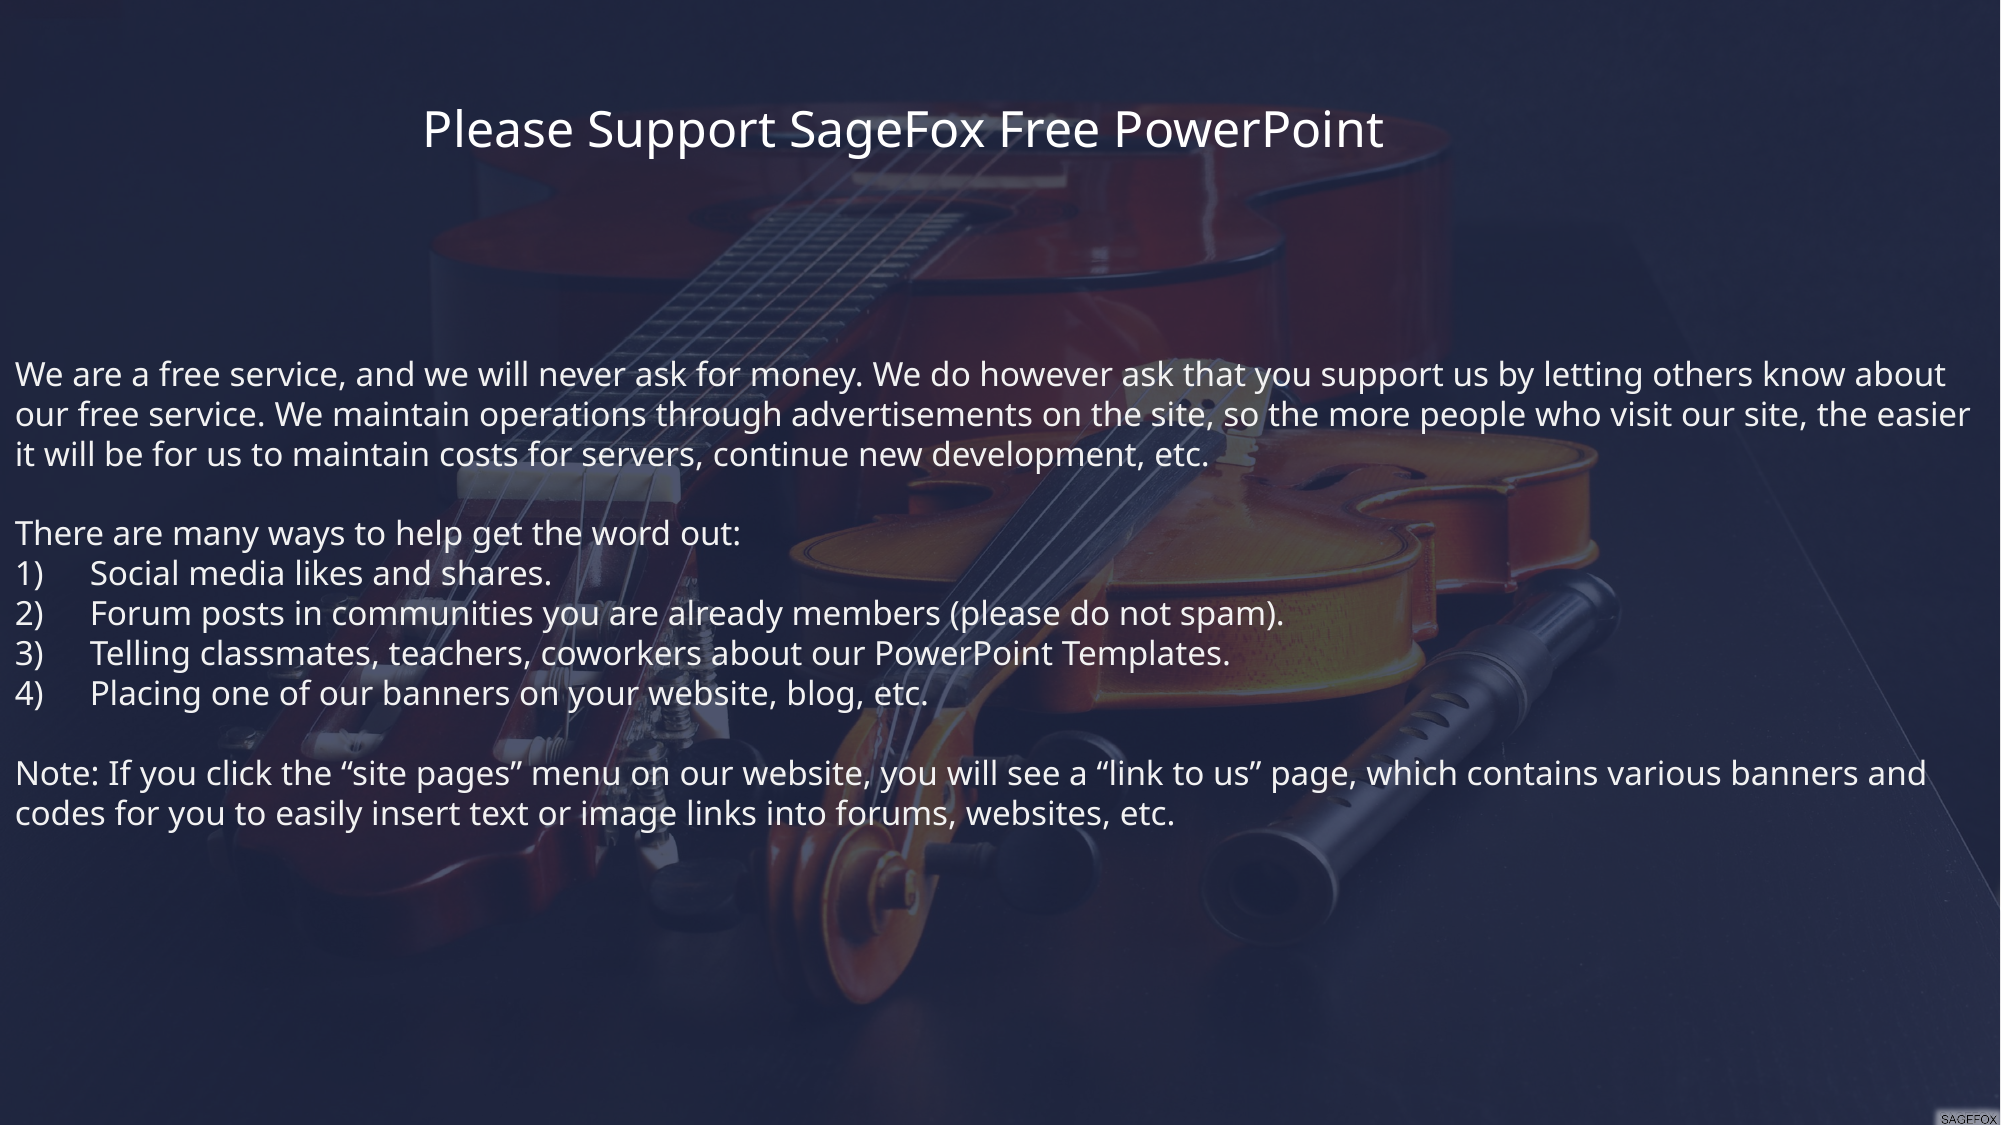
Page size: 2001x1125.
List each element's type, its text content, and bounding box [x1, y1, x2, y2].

text_box We are a free service, and we will never ask for money. We do however ask that you support us by letting others know about our free service. We maintain operations through advertisements on the site, so the more people who visit our site, the easier it will be for us to maintain costs for servers, continue new development, etc. There are many ways to help get the word out: Social media likes and shares. Forum posts in communities you are already members (please do not spam). Telling classmates, teachers, coworkers about our PowerPoint Templates. Placing one of our banners on your website, blog, etc. Note: If you click the “site pages” menu on our website, you will see a “link to us” page, which contains various banners and codes for you to easily insert text or image links into forums, websites, etc. [0, 0, 2000, 1125]
picture [1938, 1114, 1999, 1125]
title Please Support SageFox Free PowerPoint [363, 72, 1444, 190]
